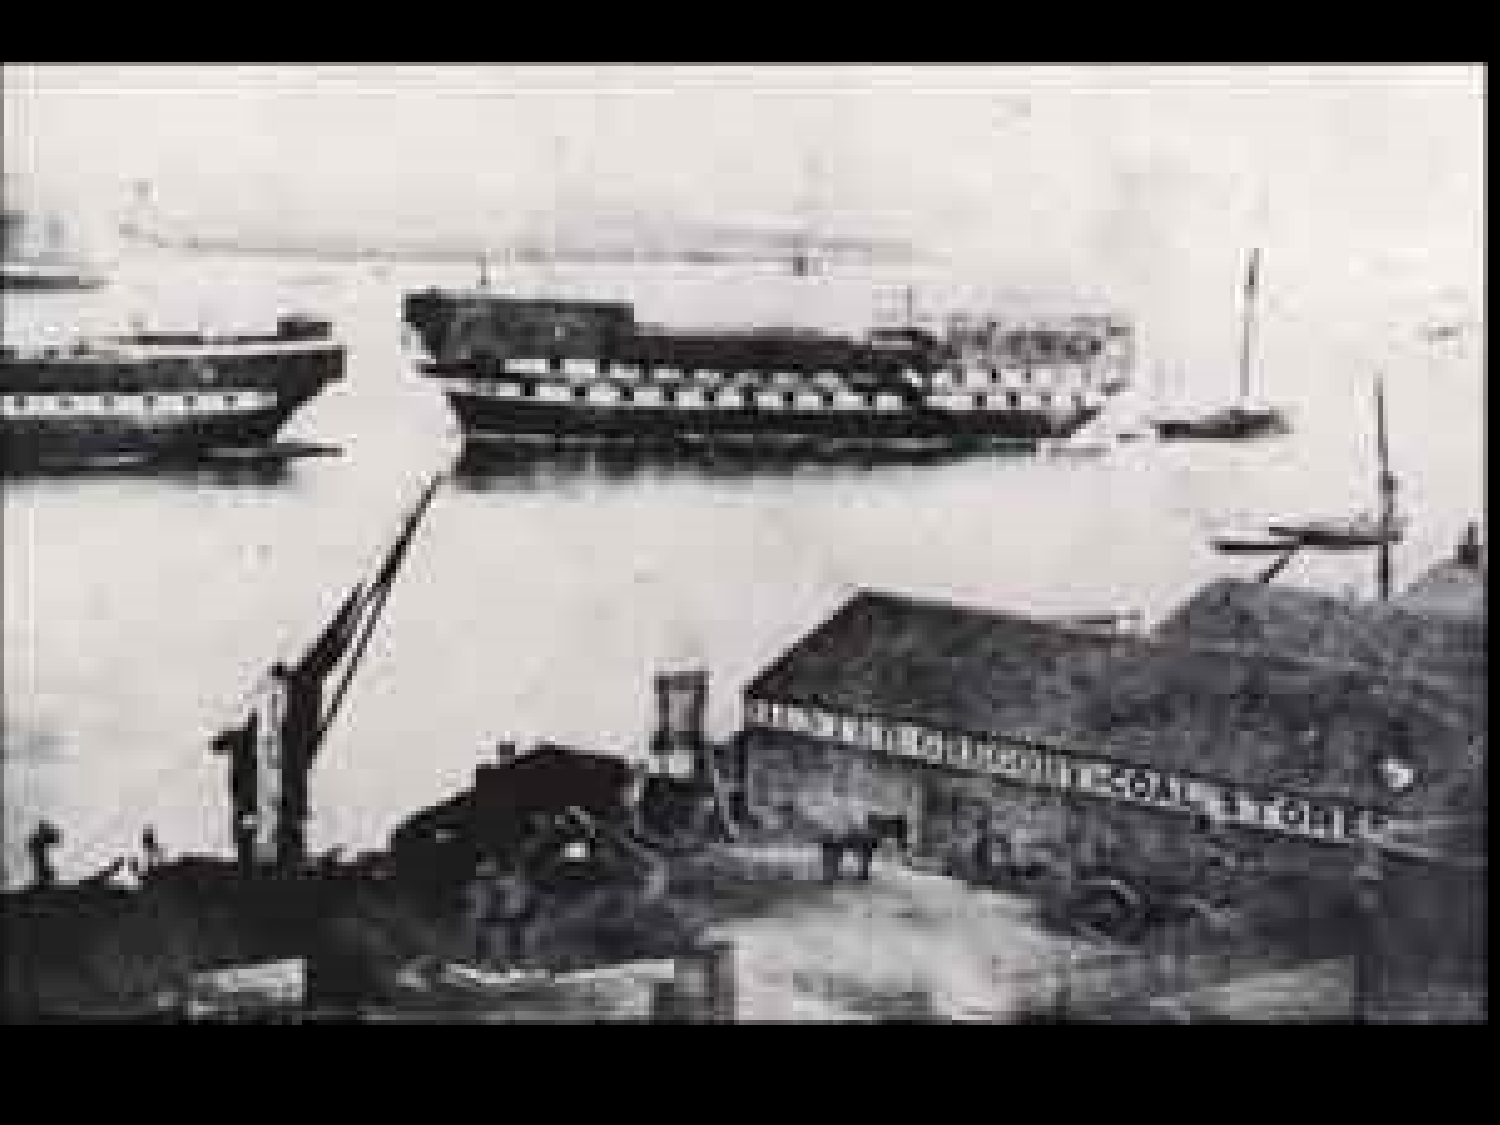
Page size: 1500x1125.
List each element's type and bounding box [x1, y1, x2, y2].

list [0, 62, 1488, 1026]
